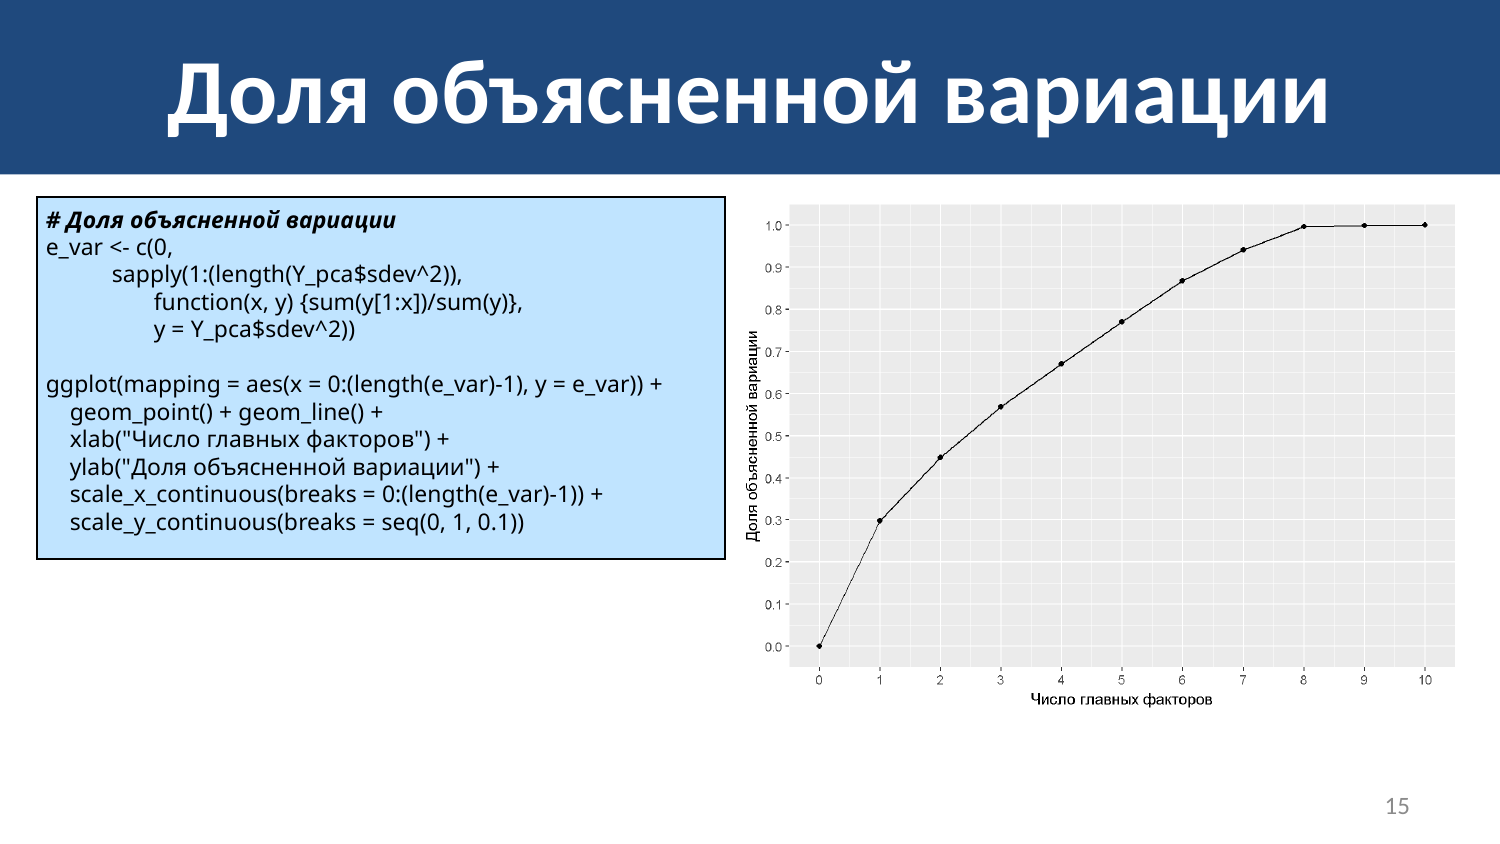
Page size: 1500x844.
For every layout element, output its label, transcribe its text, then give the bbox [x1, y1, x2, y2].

slide_number 15 [1074, 782, 1425, 827]
title Доля объясненной вариации [0, 0, 1500, 175]
text_box # Доля объясненной вариации e_var <- c(0, sapply(1:(length(Y_pca$sdev^2)), function(x, y) {sum(y[1:x])/sum(y)}, y = Y_pca$sdev^2)) ggplot(mapping = aes(x = 0:(length(e_var)-1), y = e_var)) + geom_point() + geom_line() + xlab("Число главных факторов") + ylab("Доля объясненной вариации") + scale_x_continuous(breaks = 0:(length(e_var)-1)) + scale_y_continuous(breaks = seq(0, 1, 0.1)) [37, 196, 725, 560]
picture [737, 196, 1463, 715]
